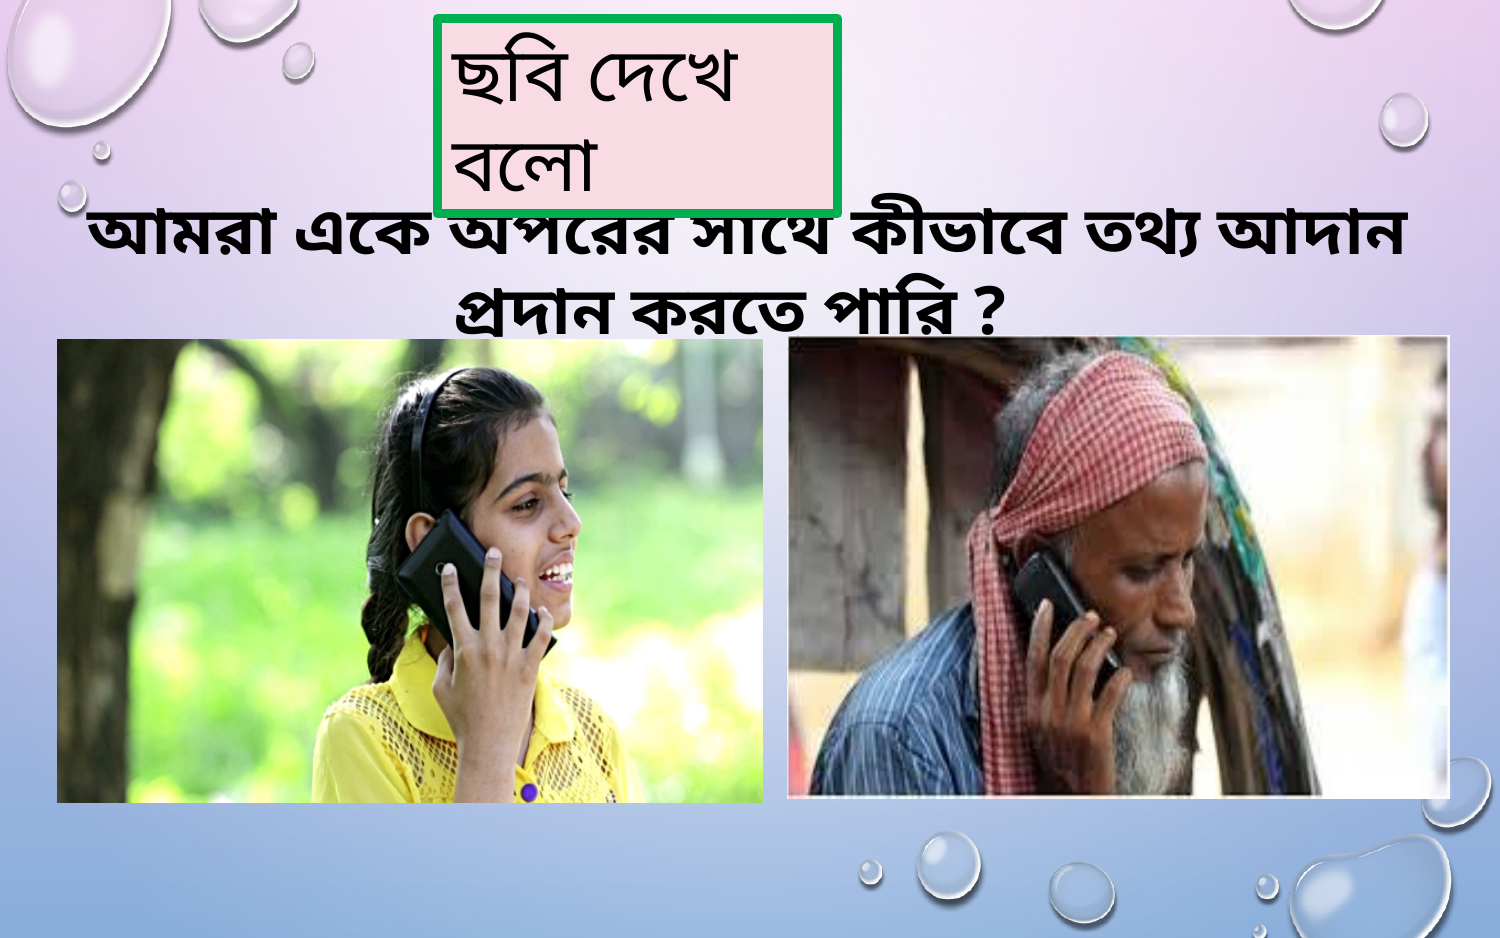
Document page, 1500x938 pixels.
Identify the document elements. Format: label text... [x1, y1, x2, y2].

picture [0, 0, 1500, 938]
text_box ছবি দেখে বলো [437, 18, 838, 214]
text_box আমরা একে অপরের সাথে কীভাবে তথ্য আদান প্রদান করতে পারি ? [22, 180, 1455, 356]
